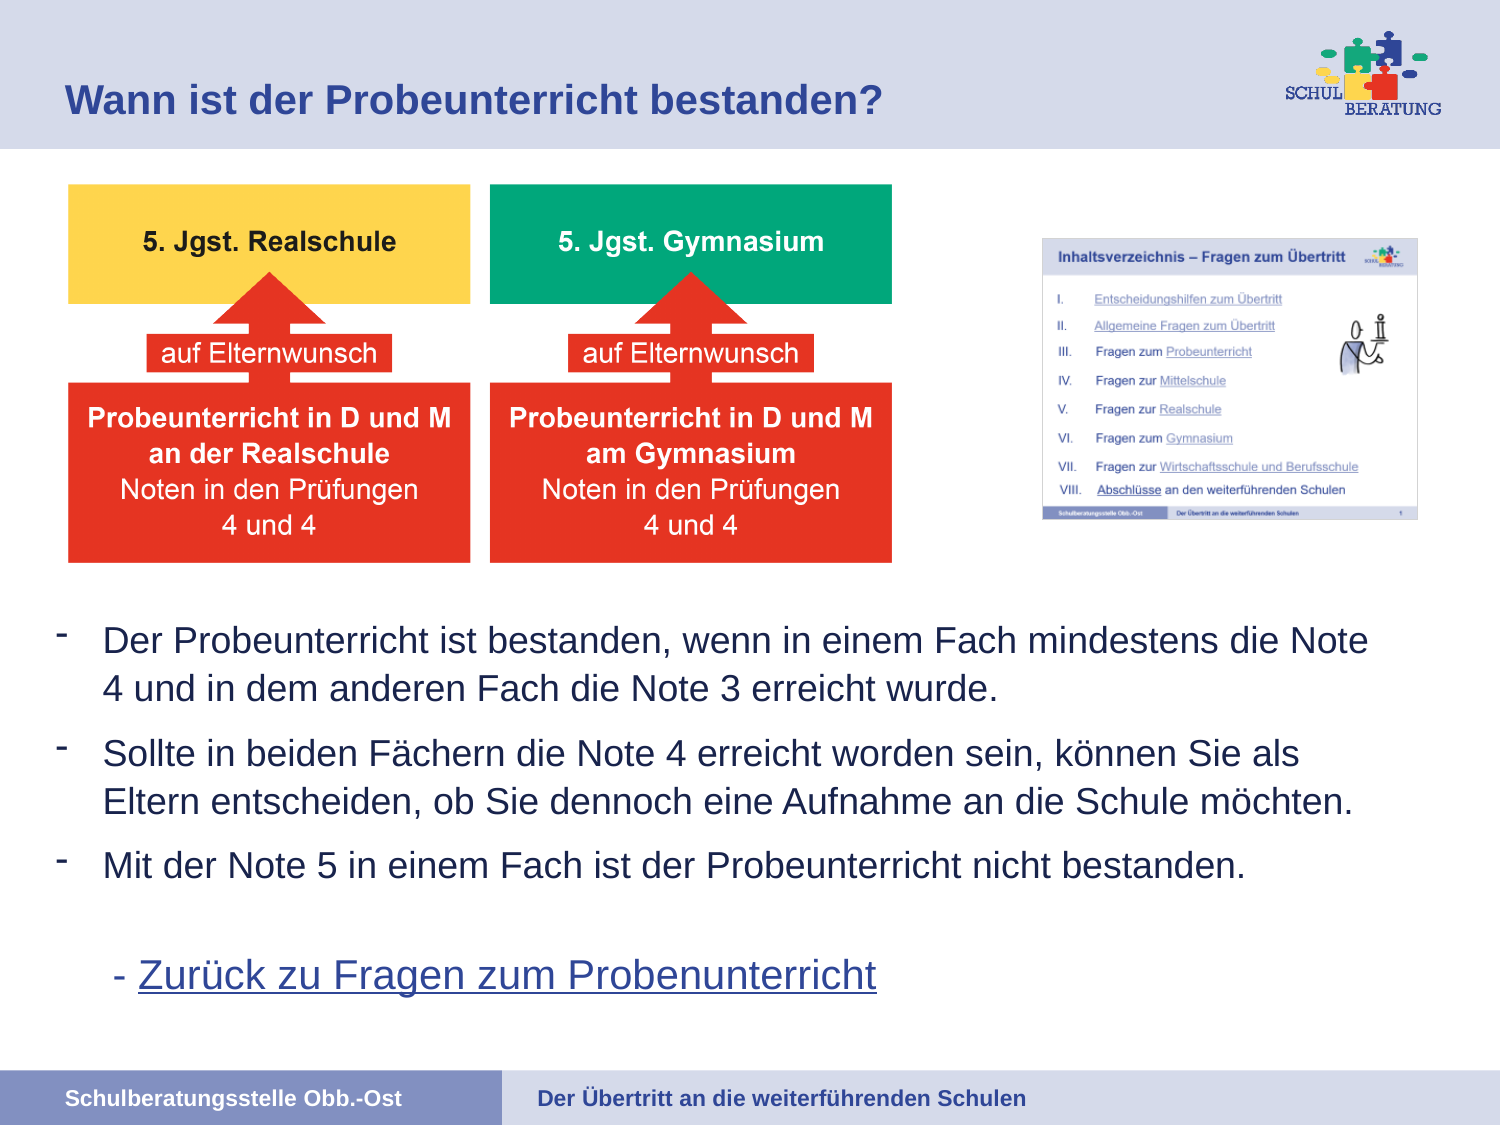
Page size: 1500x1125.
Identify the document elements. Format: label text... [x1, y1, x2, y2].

picture [68, 184, 892, 563]
text_box Der Probeunterricht ist bestanden, wenn in einem Fach mindestens die Note 4 und in dem anderen Fach die Note 3 erreicht wurde. Sollte in beiden Fächern die Note 4 erreicht worden sein, können Sie als Eltern entscheiden, ob Sie dennoch eine Aufnahme an die Schule möchten. Mit der Note 5 in einem Fach ist der Probeunterricht nicht bestanden. [40, 605, 1406, 894]
picture [1286, 31, 1441, 115]
text_box - Zurück zu Fragen zum Probenunterricht [100, 935, 916, 1042]
picture [1043, 239, 1417, 519]
title Wann ist der Probeunterricht bestanden? [64, 20, 1191, 127]
